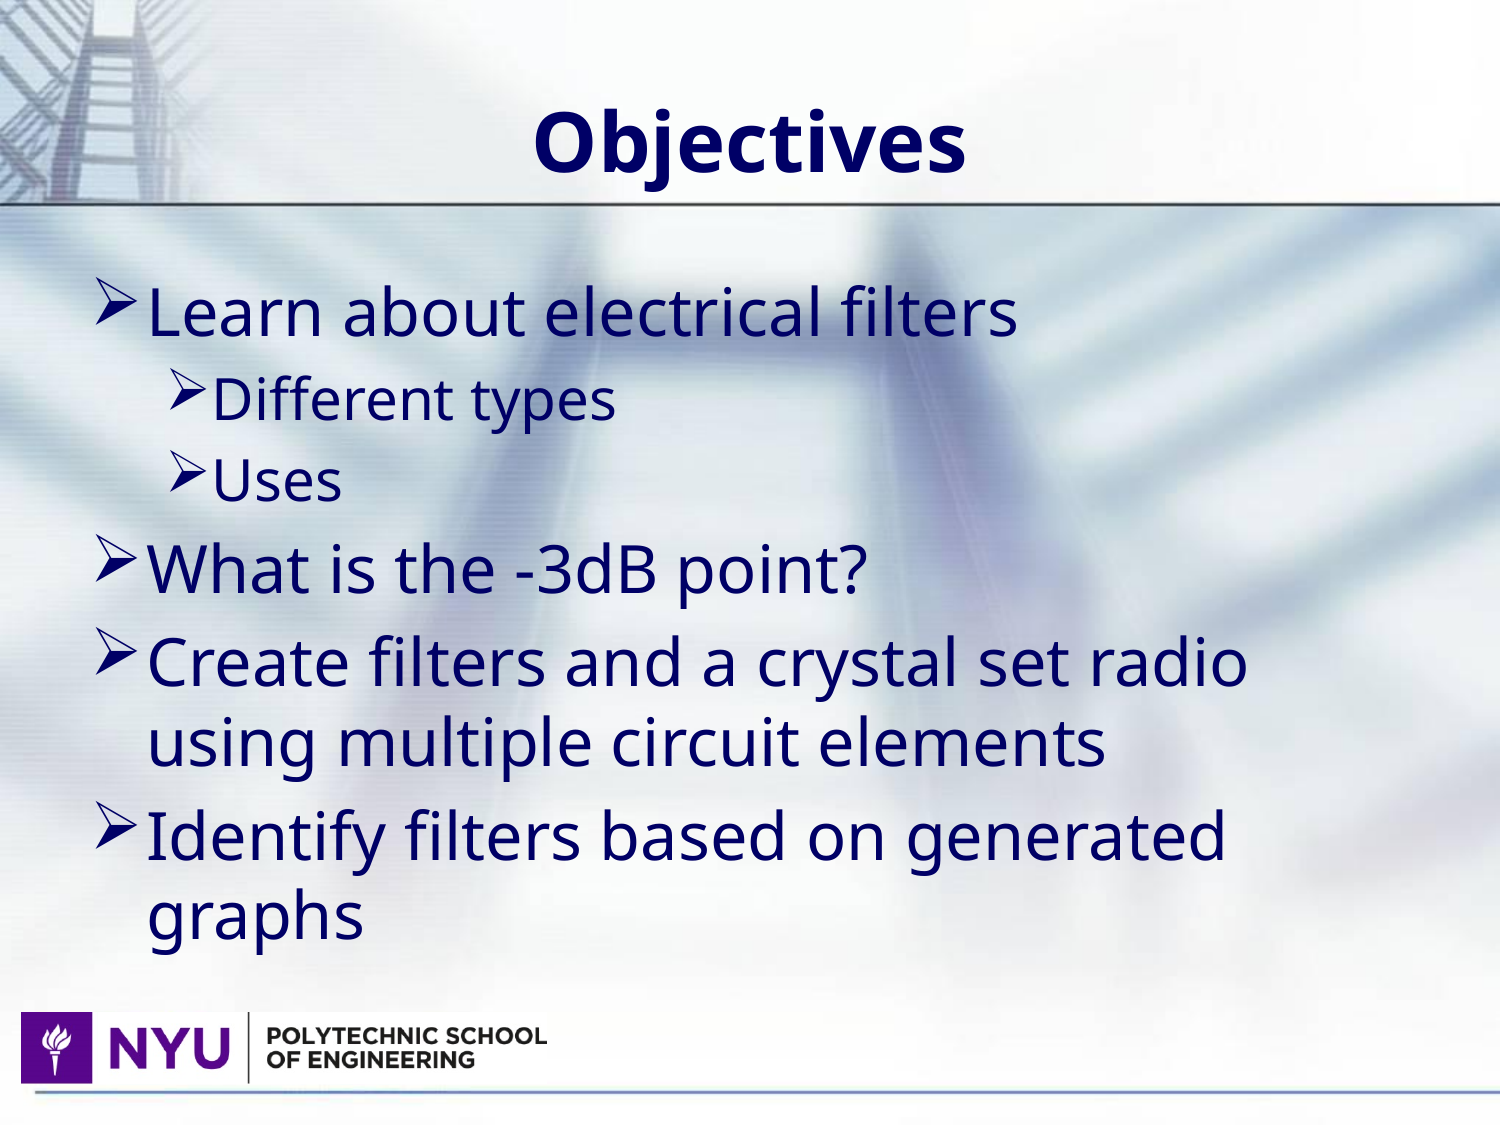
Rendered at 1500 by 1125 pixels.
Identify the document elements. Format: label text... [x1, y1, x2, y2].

title Objectives [74, 44, 1426, 233]
list Learn about electrical filters Different types Uses What is the -3dB point? Create filters and a crystal set radio using multiple circuit elements Identify filters based on generated graphs [74, 262, 1426, 1006]
picture [0, 0, 1500, 1125]
